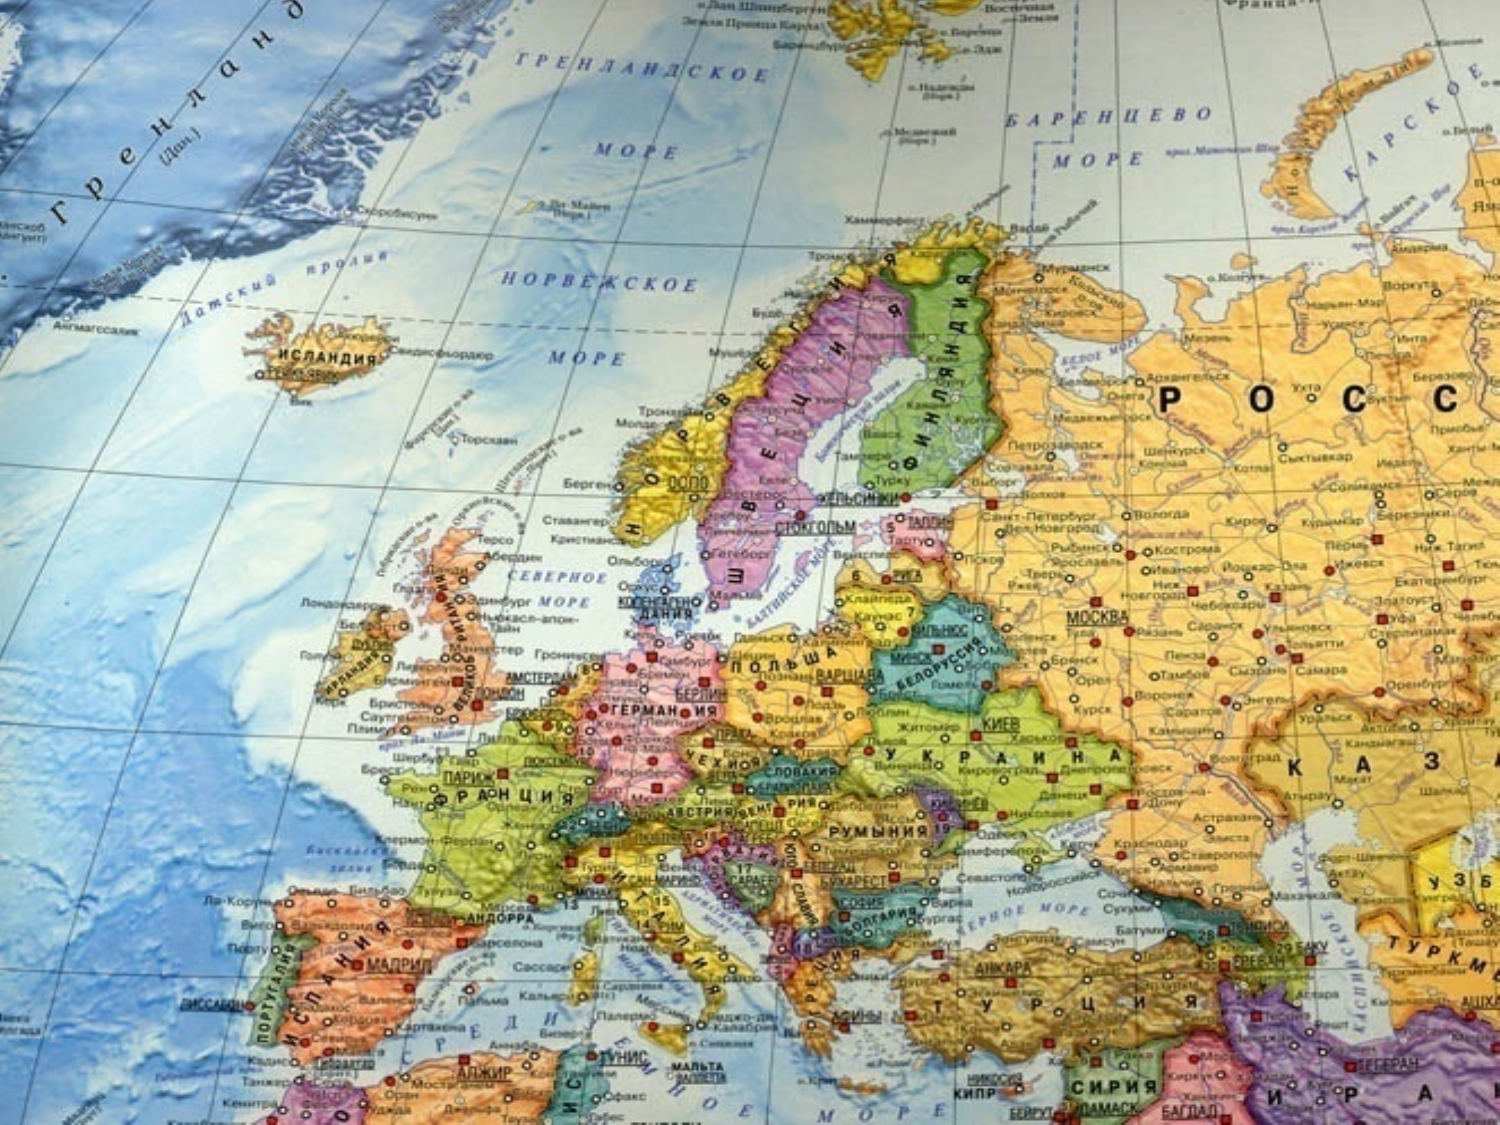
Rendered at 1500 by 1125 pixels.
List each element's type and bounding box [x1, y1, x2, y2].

list [0, 0, 1500, 1125]
